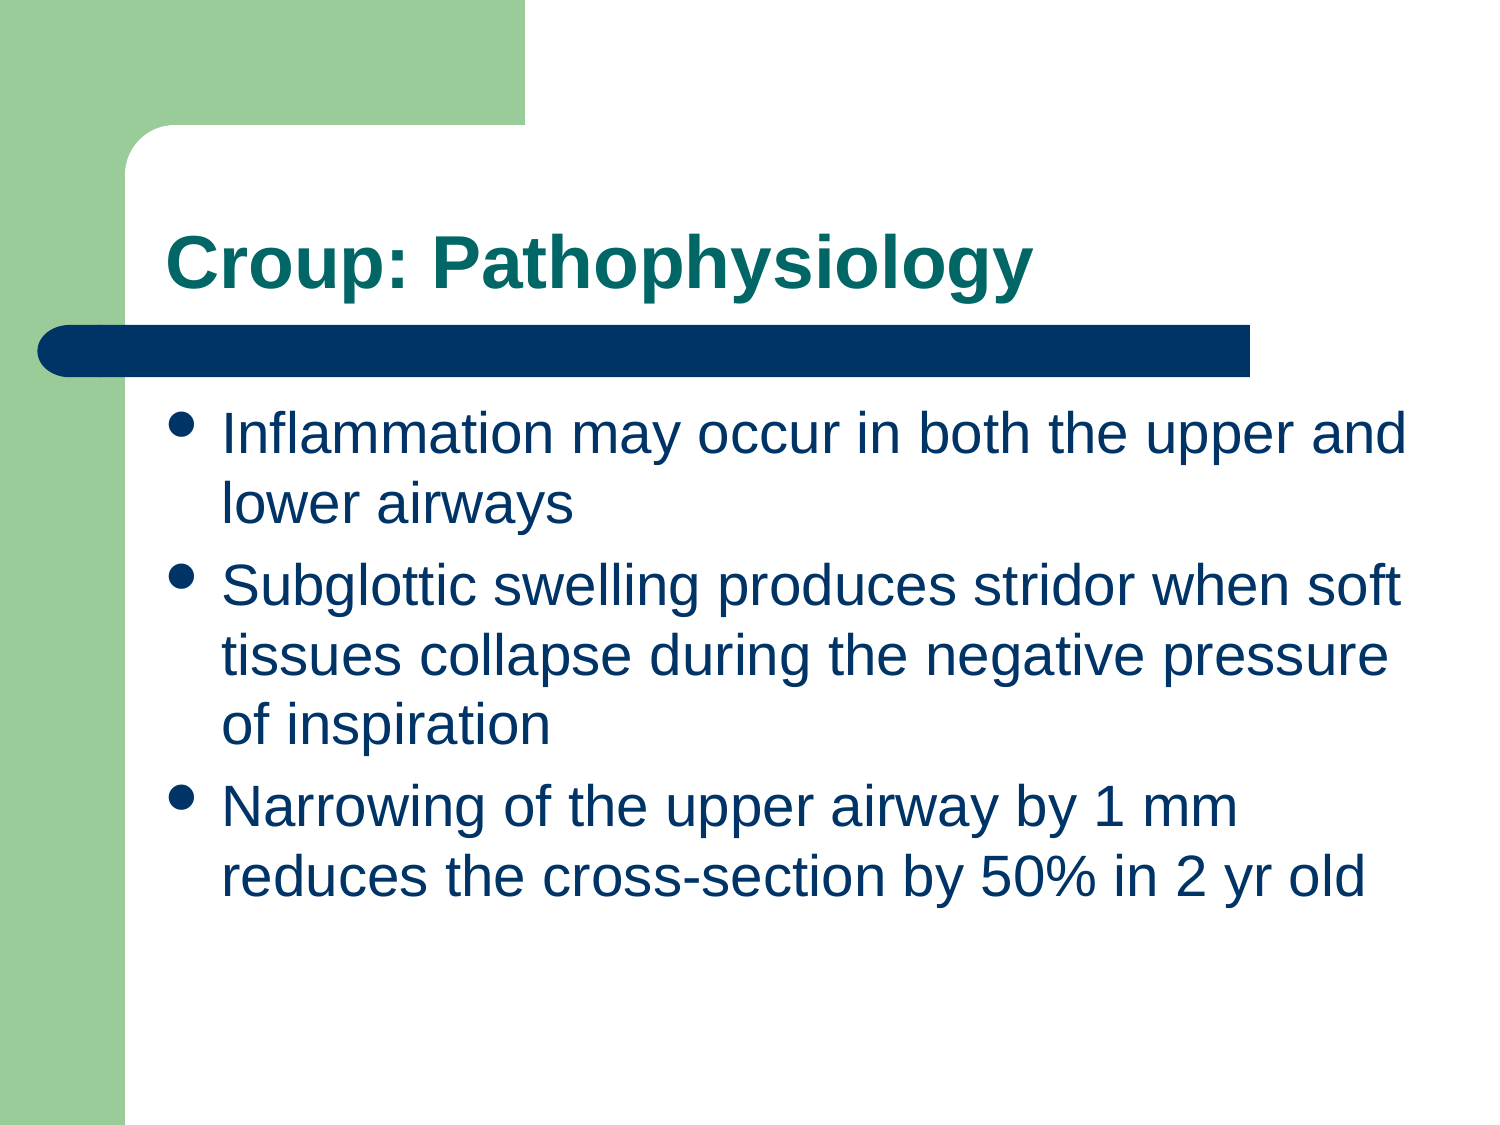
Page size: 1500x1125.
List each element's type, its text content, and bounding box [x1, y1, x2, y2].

list Inflammation may occur in both the upper and lower airways Subglottic swelling produces stridor when soft tissues collapse during the negative pressure of inspiration Narrowing of the upper airway by 1 mm reduces the cross-section by 50% in 2 yr old [149, 387, 1463, 1001]
title Croup: Pathophysiology [149, 124, 1463, 313]
